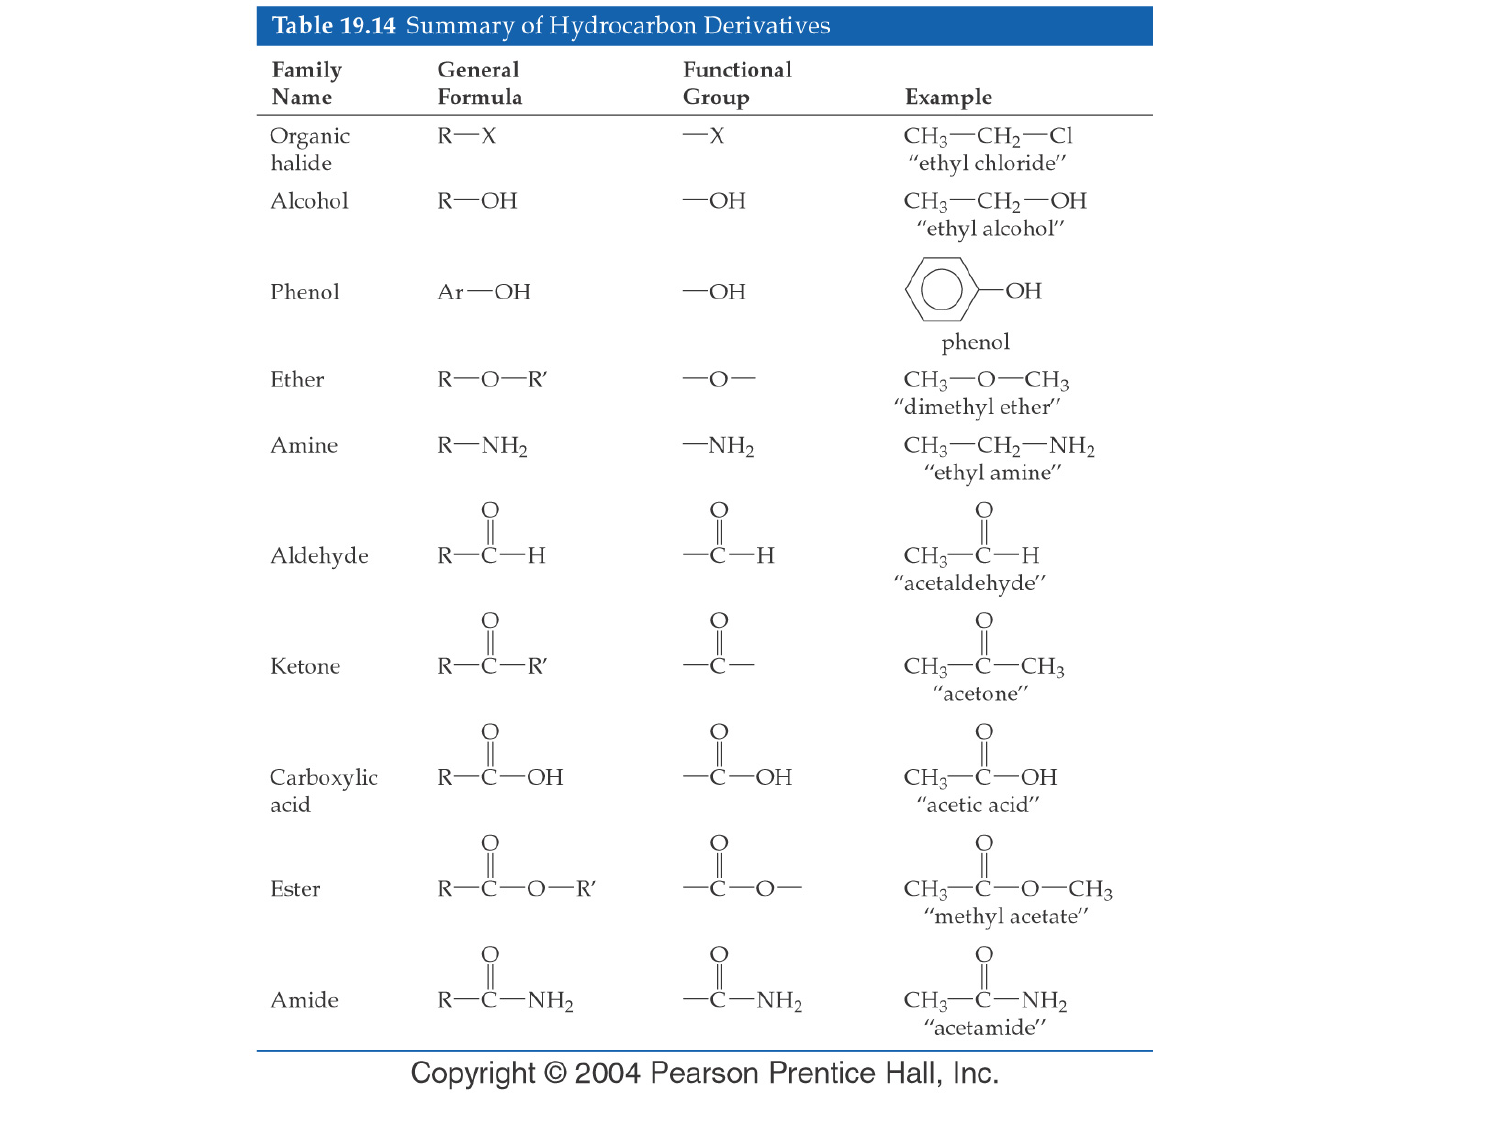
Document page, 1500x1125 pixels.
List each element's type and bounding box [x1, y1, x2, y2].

picture [249, 0, 1159, 1096]
